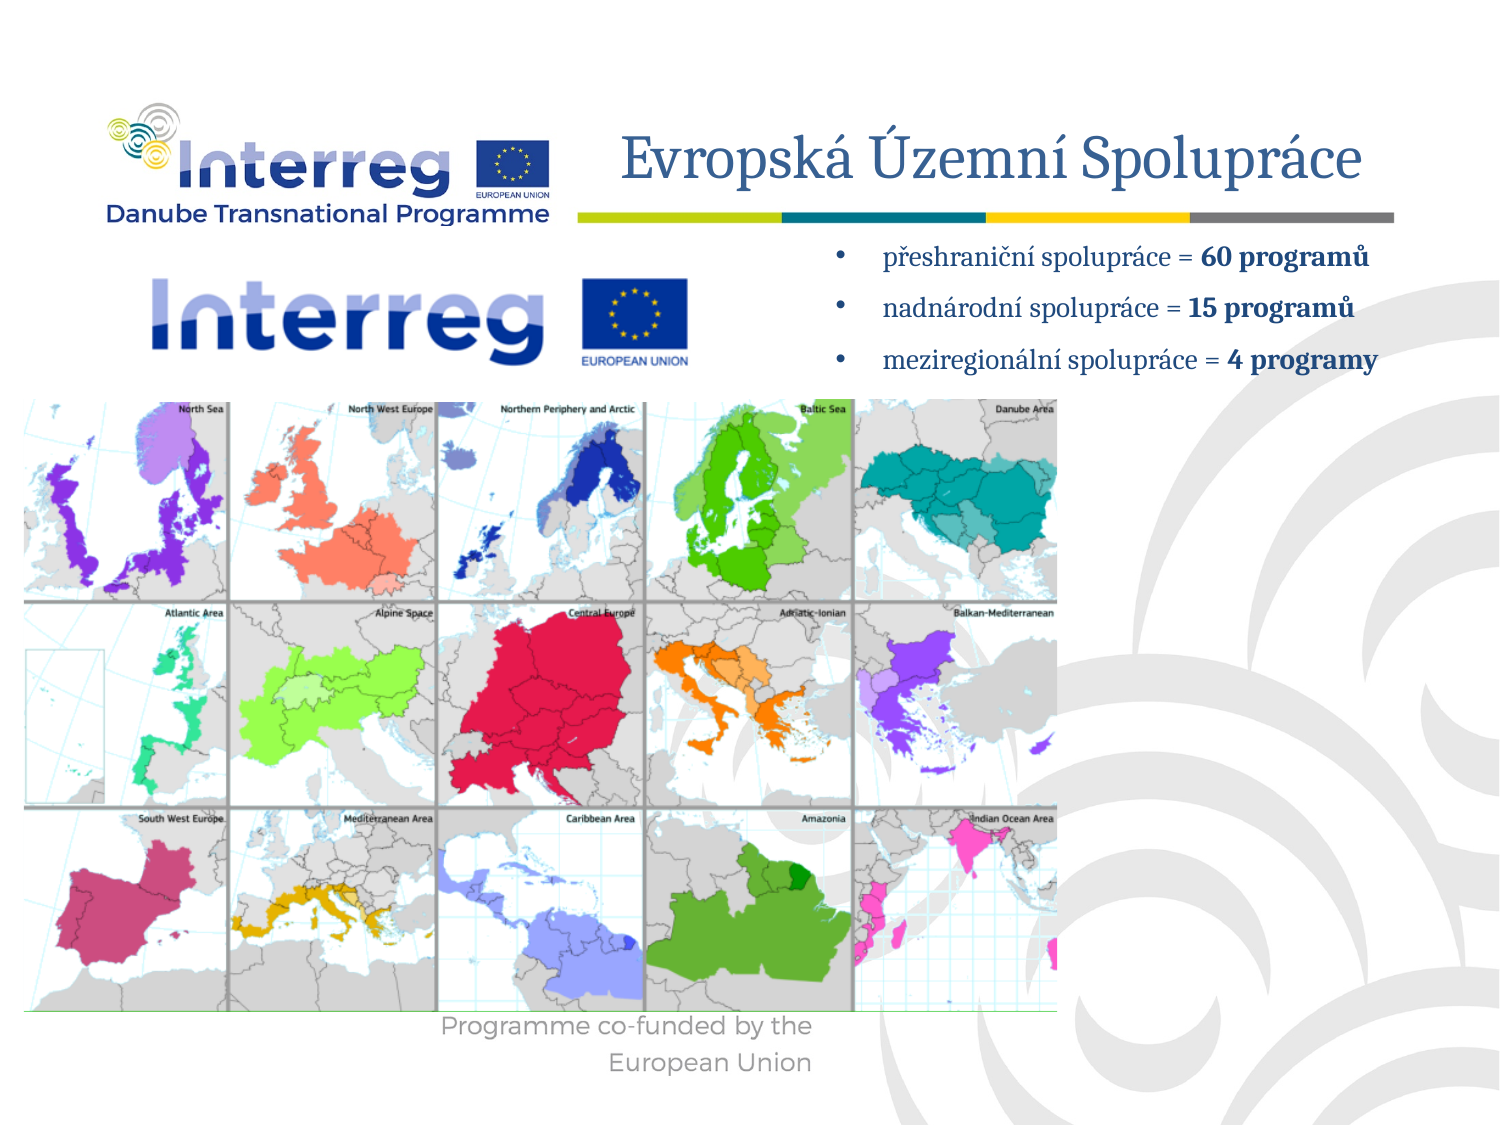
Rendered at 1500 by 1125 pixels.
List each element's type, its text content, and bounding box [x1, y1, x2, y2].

text_box nadnárodní spolupráce = 15 programů [820, 280, 1406, 331]
text_box Evropská Územní Spolupráce [572, 108, 1412, 203]
picture [0, 0, 1500, 1125]
text_box meziregionální spolupráce = 4 programy [820, 333, 1436, 383]
text_box přeshraniční spolupráce = 60 programů [820, 229, 1447, 280]
